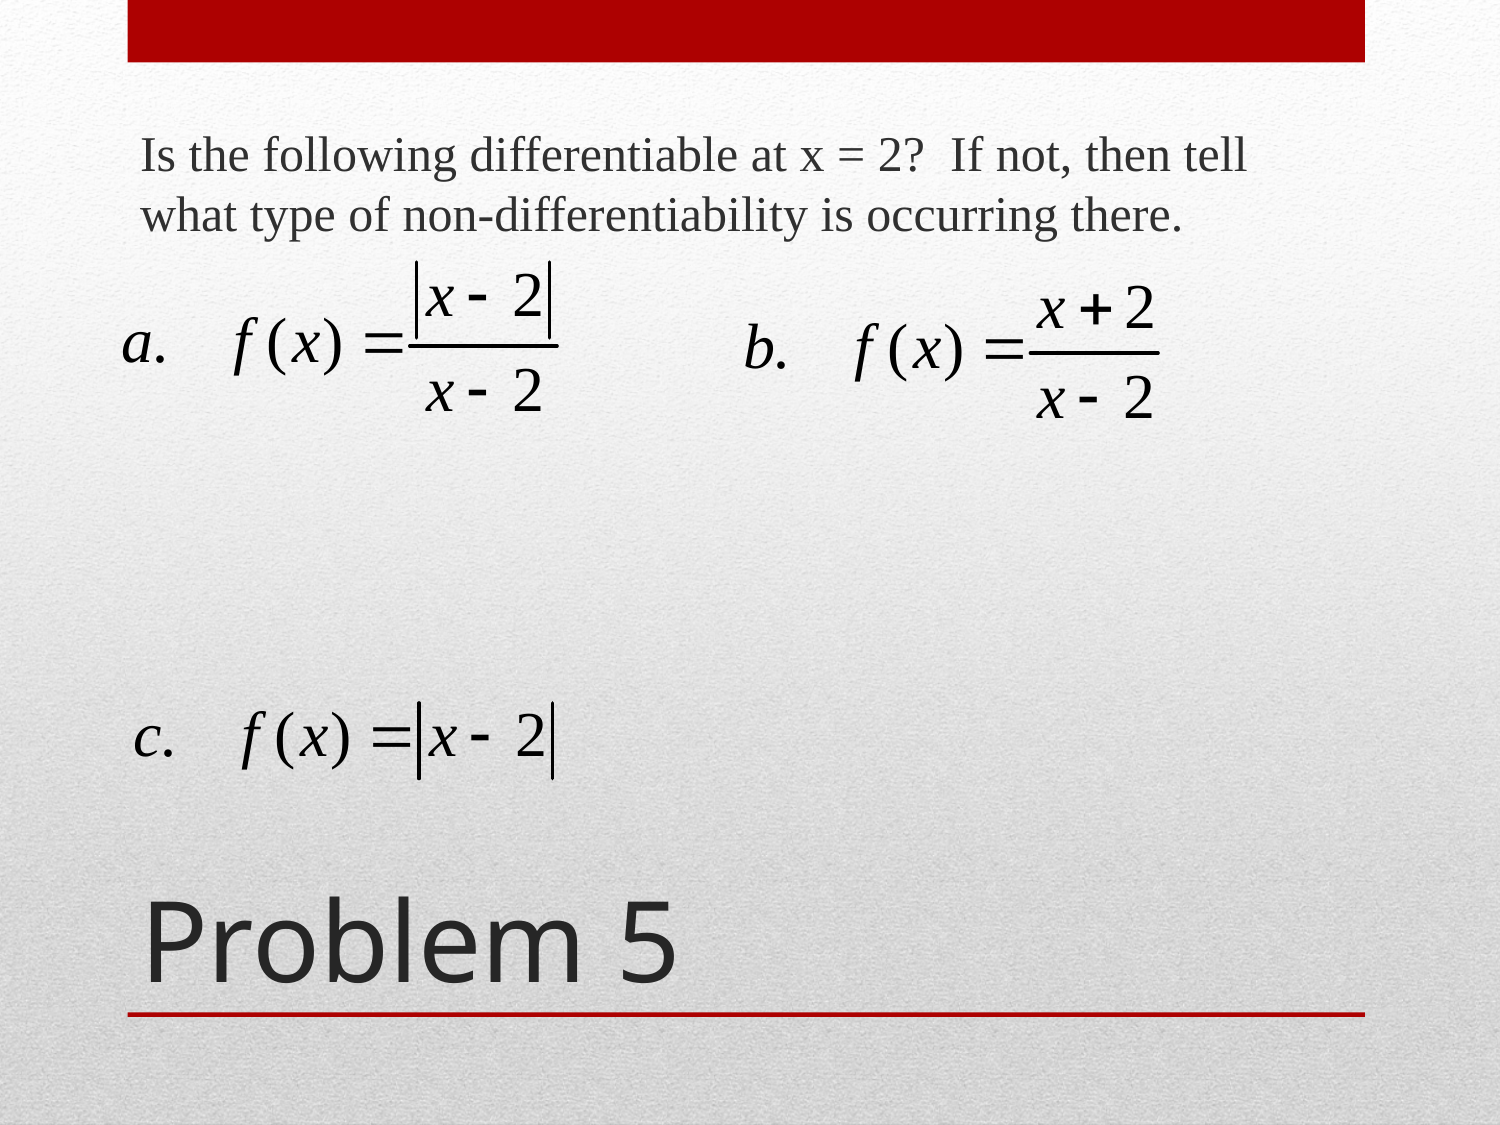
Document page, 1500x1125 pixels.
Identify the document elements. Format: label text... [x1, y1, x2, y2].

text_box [734, 266, 1174, 434]
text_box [124, 686, 569, 795]
list Is the following differentiable at x = 2? If not, then tell what type of non-differentiability is occurring there. [125, 87, 1363, 275]
title Problem 5 [125, 750, 1238, 1013]
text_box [111, 249, 572, 427]
